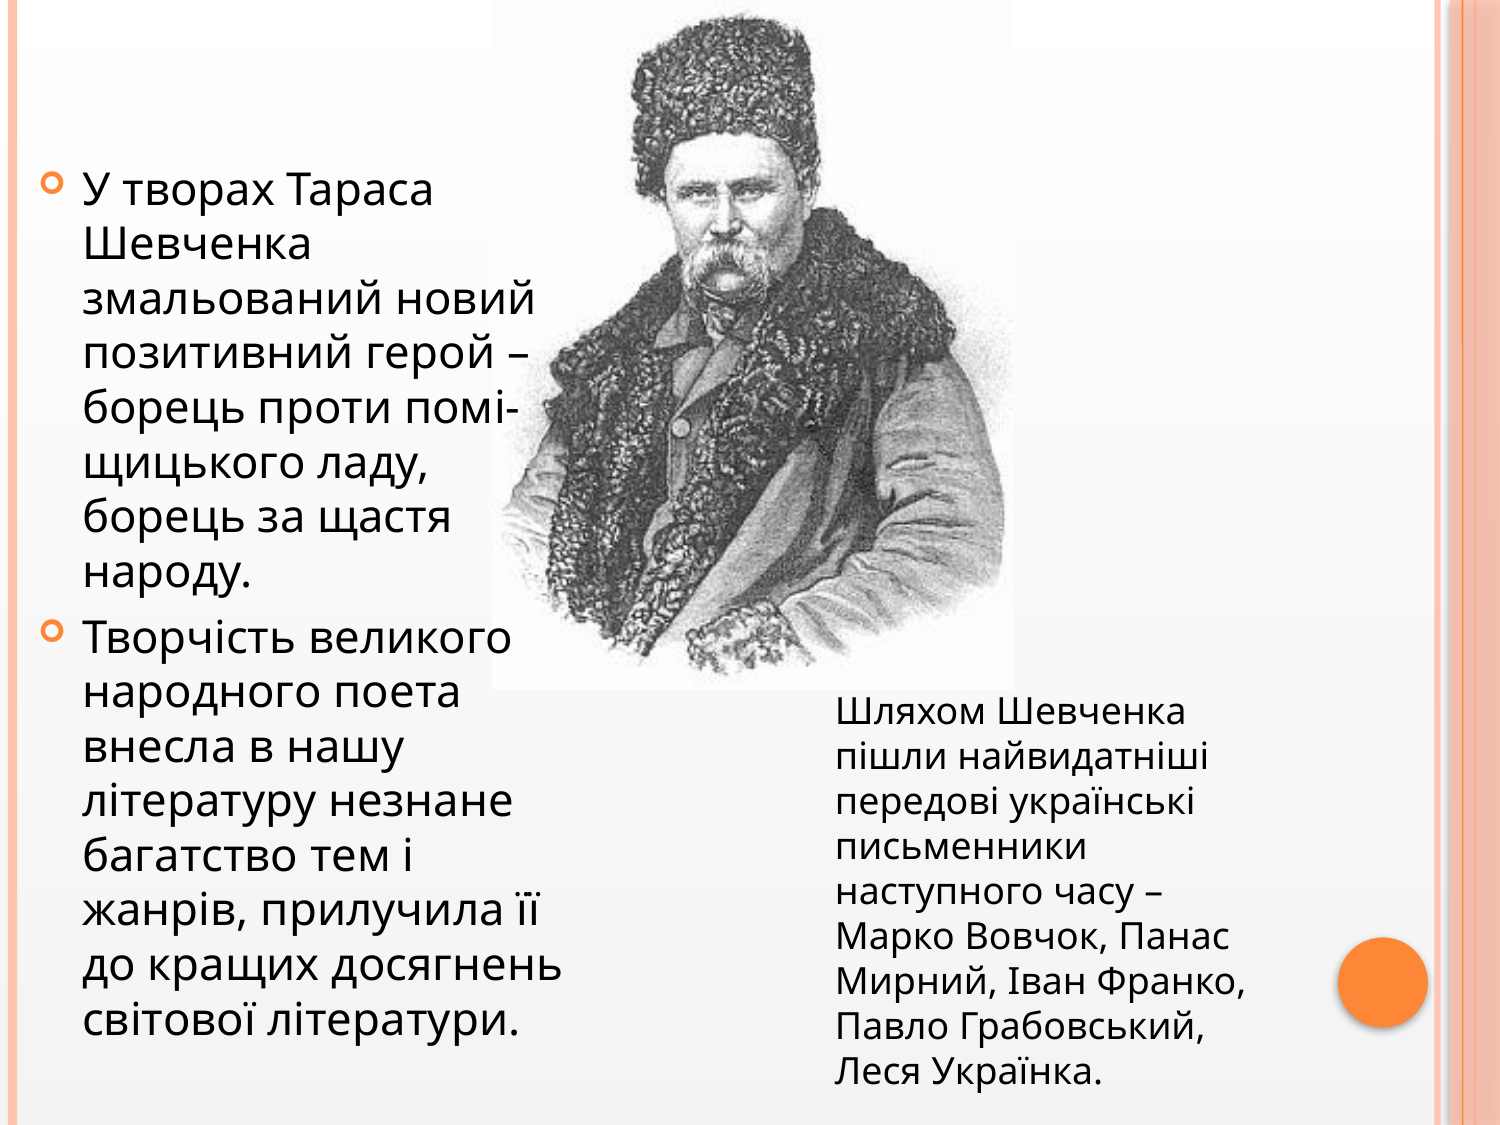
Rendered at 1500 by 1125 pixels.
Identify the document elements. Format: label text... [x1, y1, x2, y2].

picture [491, 0, 1014, 691]
text_box Шляхом Шевченка пішли найвидатніші передові українські письменники наступного часу – Марко Вовчок, Панас Мирний, Іван Франко, Павло Грабовський, Леся Українка. [820, 679, 1289, 1100]
list У творах Тараса Шевченка змальований новий позитивний герой – борець проти помі-щицького ладу, борець за щастя народу. Творчість великого народного поета внесла в нашу літературу незнане багатство тем і жанрів, прилучила її до кращих досягнень світової літератури. [23, 152, 598, 1067]
